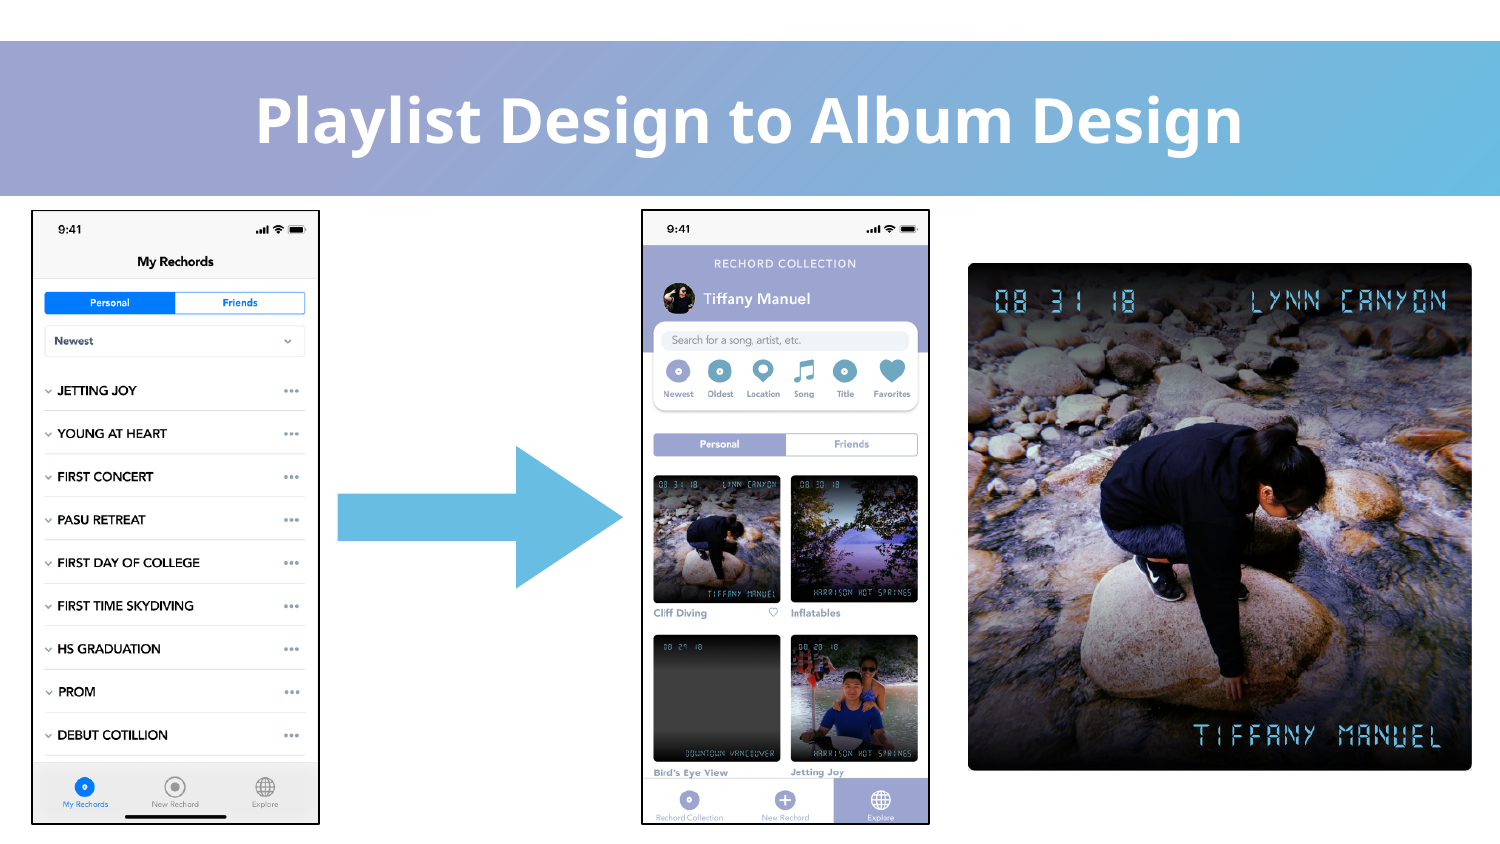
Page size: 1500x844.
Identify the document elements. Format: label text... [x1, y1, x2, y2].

picture [968, 263, 1472, 771]
picture [642, 210, 929, 824]
picture [32, 210, 319, 824]
text_box [337, 445, 624, 589]
text_box Playlist Design to Album Design [0, 41, 1500, 196]
